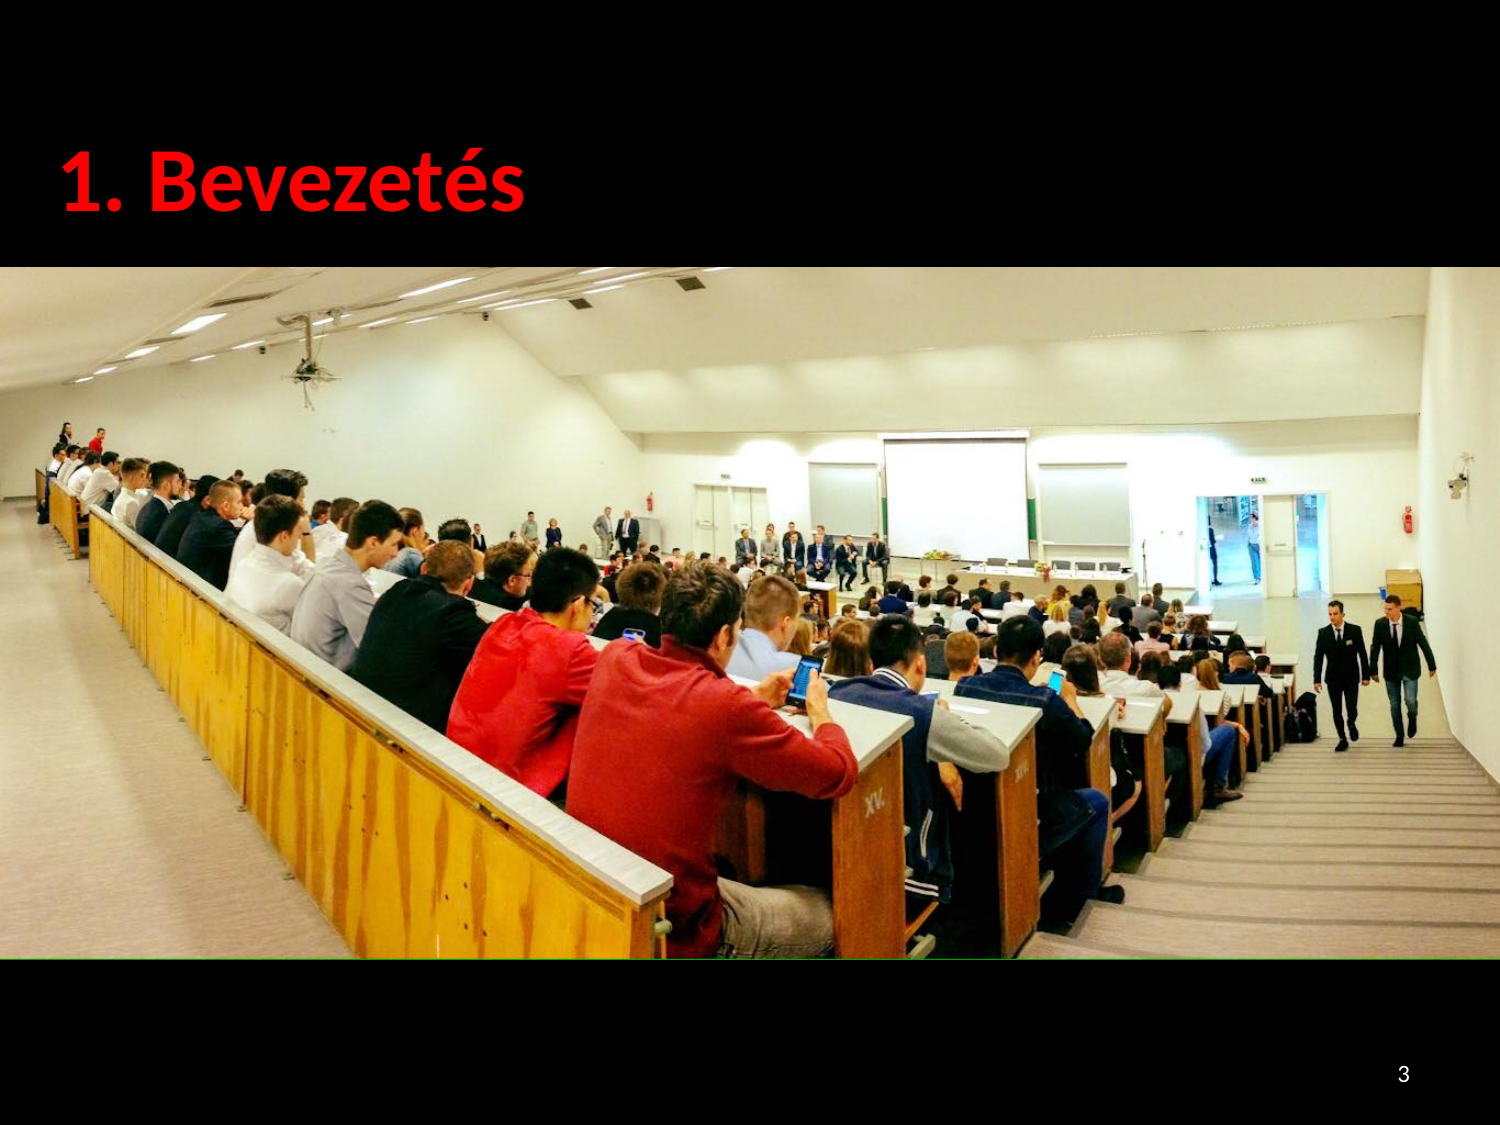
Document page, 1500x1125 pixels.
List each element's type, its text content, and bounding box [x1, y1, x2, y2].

picture [0, 266, 1500, 961]
slide_number 3 [1074, 1042, 1425, 1103]
title 1. Bevezetés [41, 0, 1352, 265]
